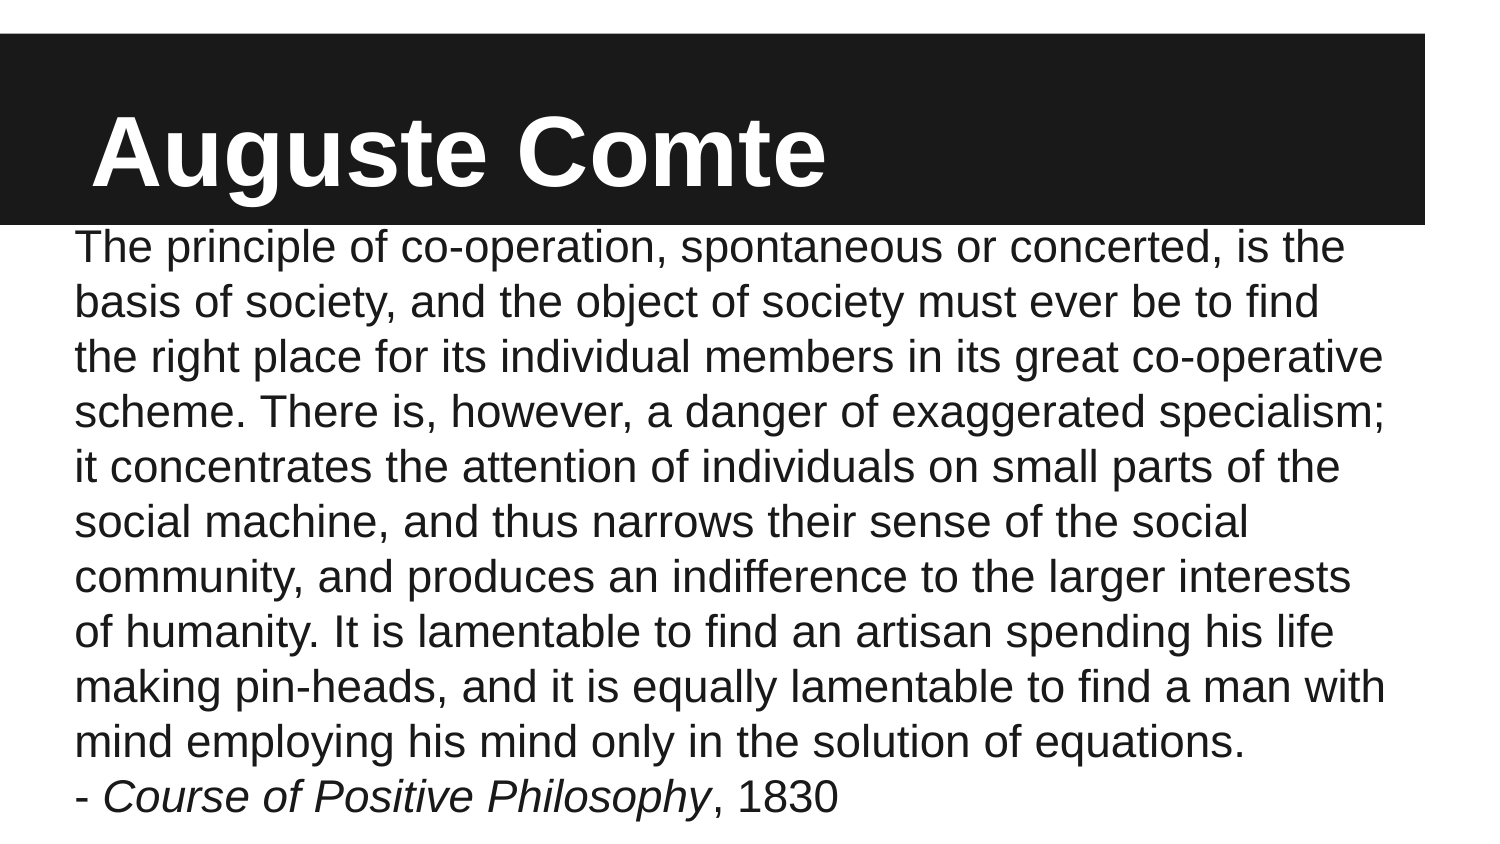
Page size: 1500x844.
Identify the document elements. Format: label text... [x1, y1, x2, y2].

title Auguste Comte [75, 33, 1425, 221]
list The principle of co-operation, spontaneous or concerted, is the basis of society, and the object of society must ever be to find the right place for its individual members in its great co-operative scheme. There is, however, a danger of exaggerated specialism; it concentrates the attention of individuals on small parts of the social machine, and thus narrows their sense of the social community, and produces an indifference to the larger interests of humanity. It is lamentable to find an artisan spending his life making pin-heads, and it is equally lamentable to find a man with mind employing his mind only in the solution of equations. - Course of Positive Philosophy, 1830 [59, 201, 1410, 844]
